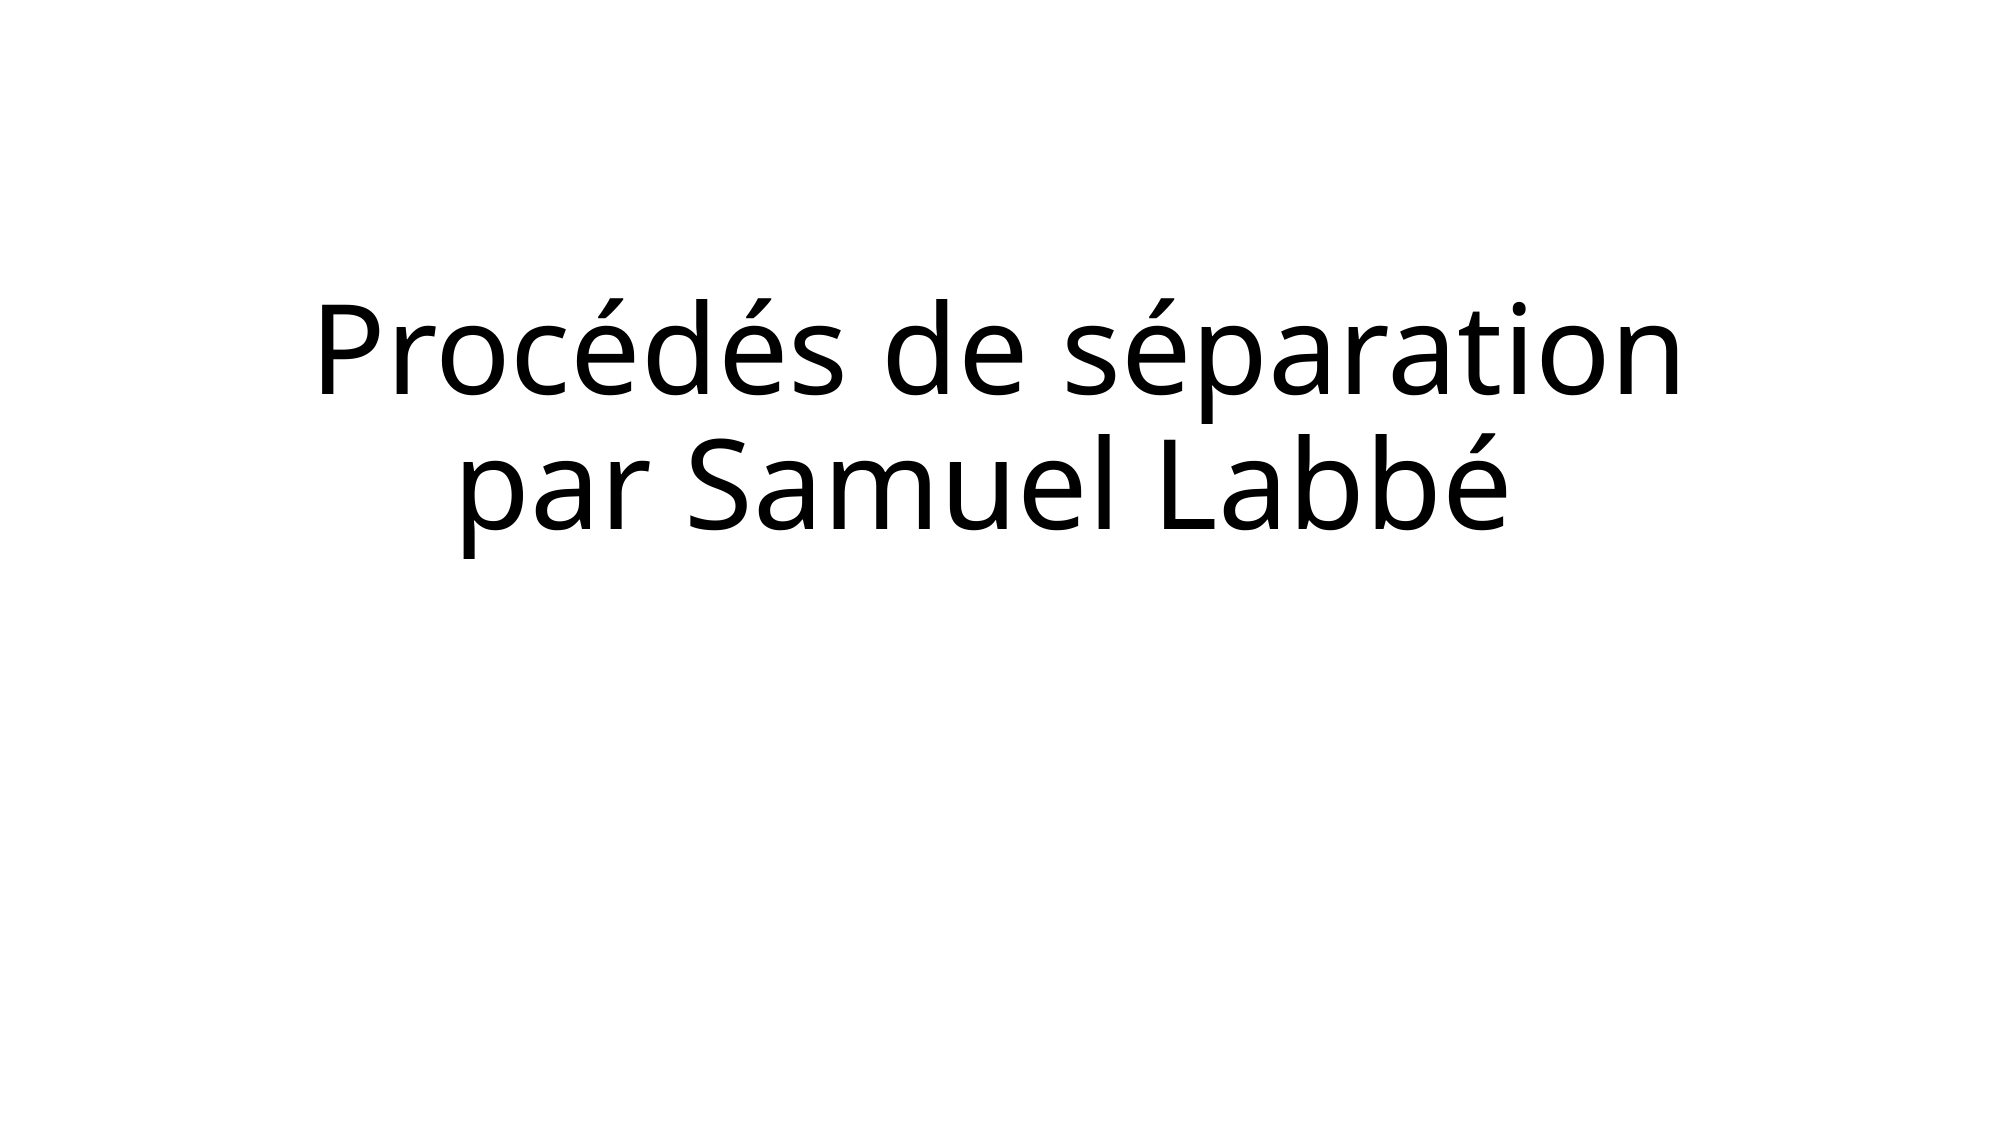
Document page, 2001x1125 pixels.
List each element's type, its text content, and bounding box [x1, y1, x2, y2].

title Procédés de séparation par Samuel Labbé [249, 85, 1750, 564]
